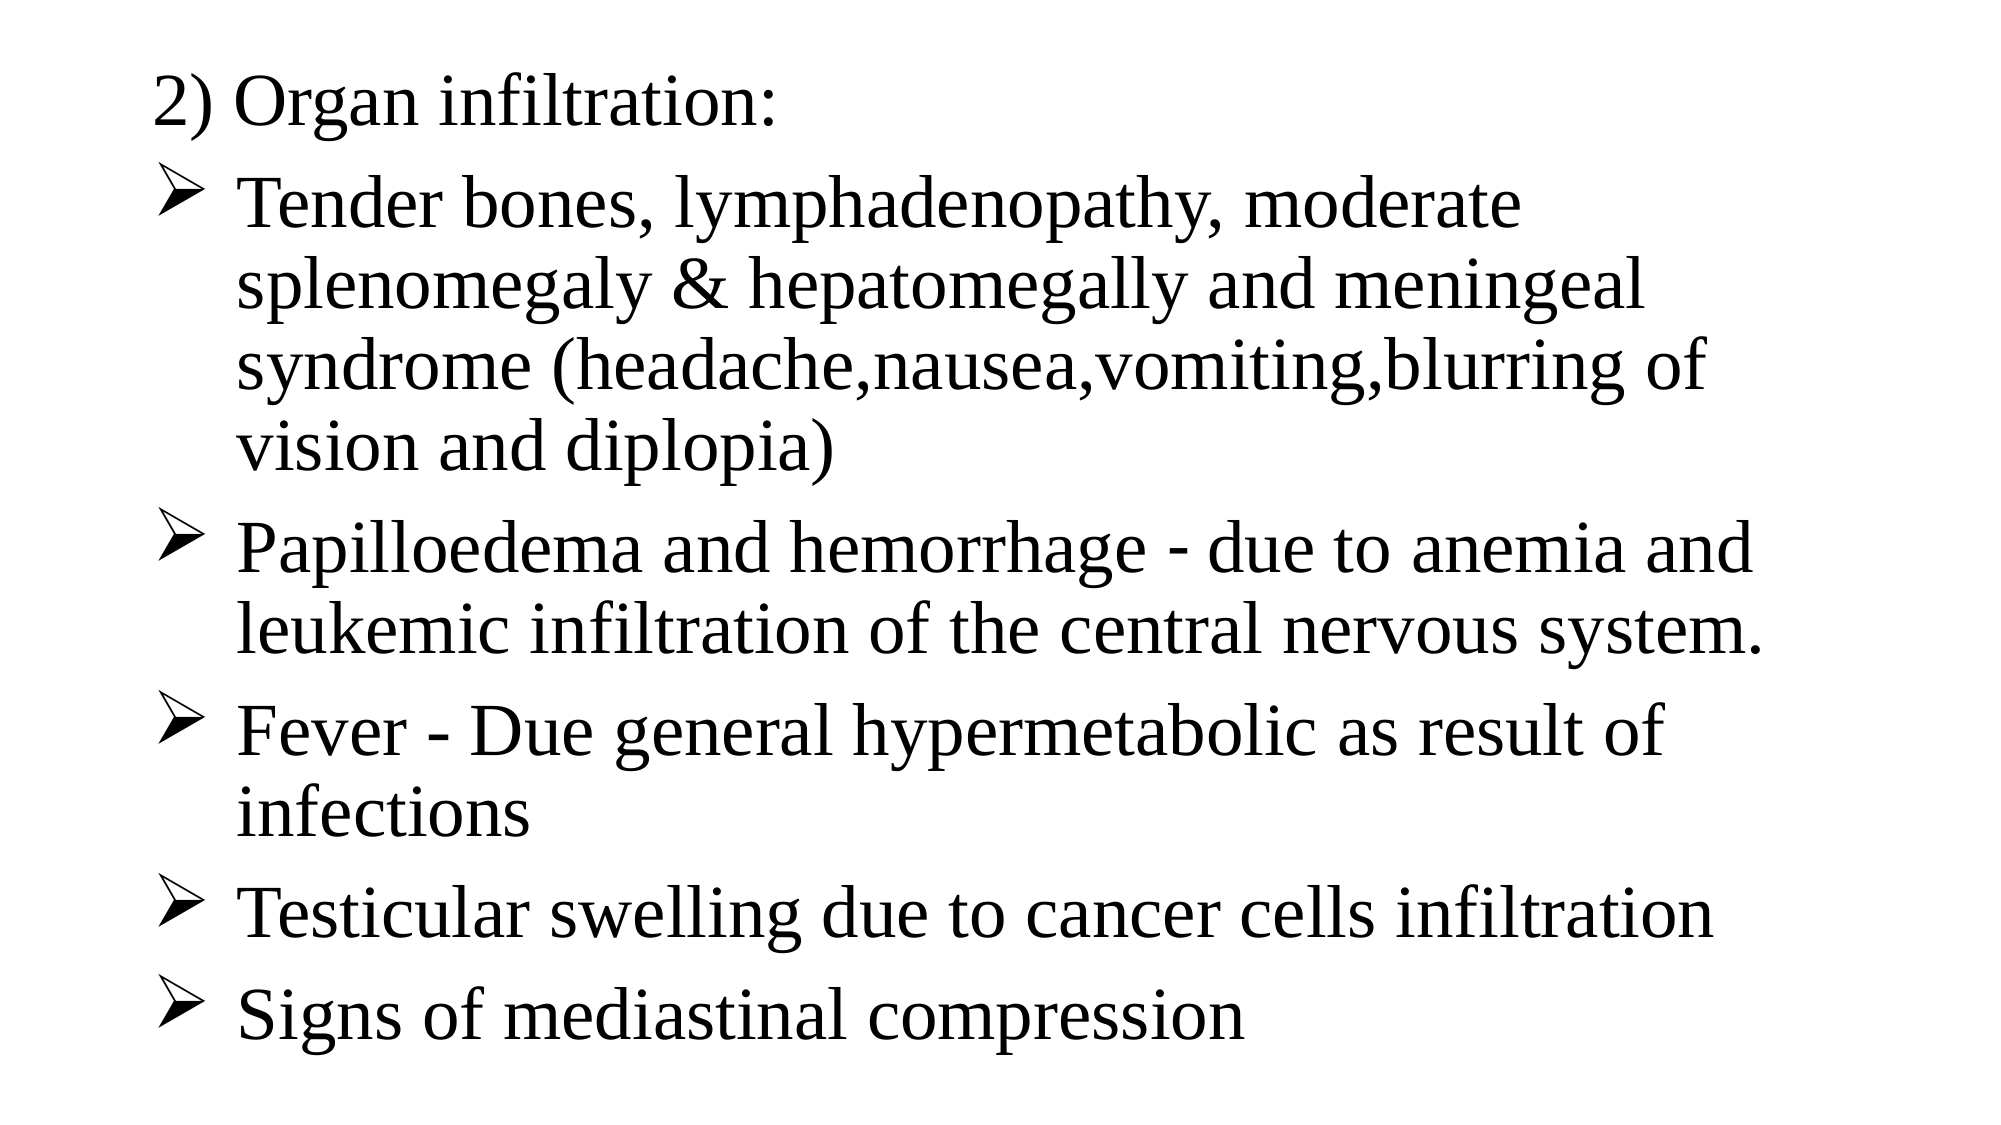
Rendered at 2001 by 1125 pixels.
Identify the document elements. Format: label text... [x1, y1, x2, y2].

list 2) Organ infiltration: Tender bones, lymphadenopathy, moderate splenomegaly & hepatomegally and meningeal syndrome (headache,nausea,vomiting,blurring of vision and diplopia) Papilloedema and hemorrhage - due to anemia and leukemic infiltration of the central nervous system. Fever - Due general hypermetabolic as result of infections Testicular swelling due to cancer cells infiltration Signs of mediastinal compression [137, 53, 1863, 1014]
